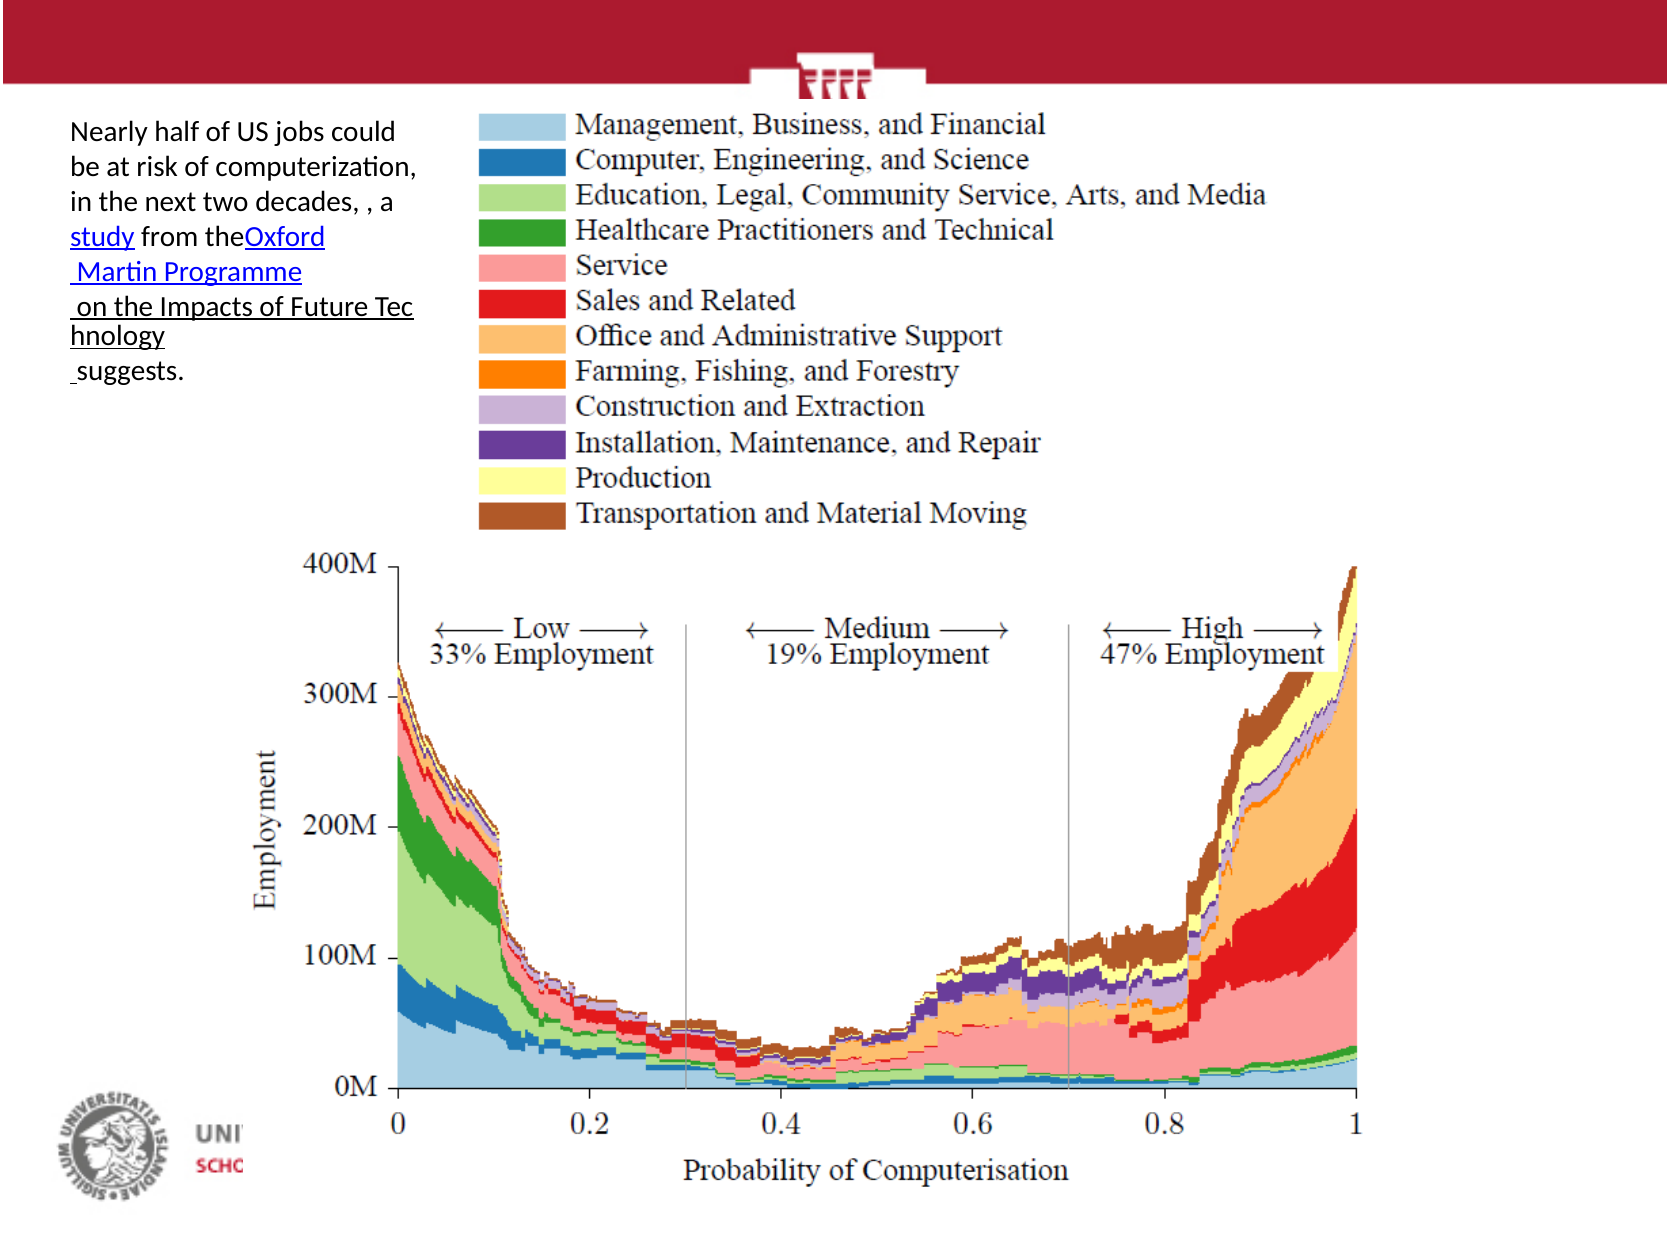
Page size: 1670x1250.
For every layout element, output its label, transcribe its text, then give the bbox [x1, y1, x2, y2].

picture [3, 0, 1667, 1250]
text_box Nearly half of US jobs could be at risk of computerization, in the next two decades, , a study from theOxford Martin Programme on the Impacts of Future Technology suggests. [55, 104, 237, 400]
